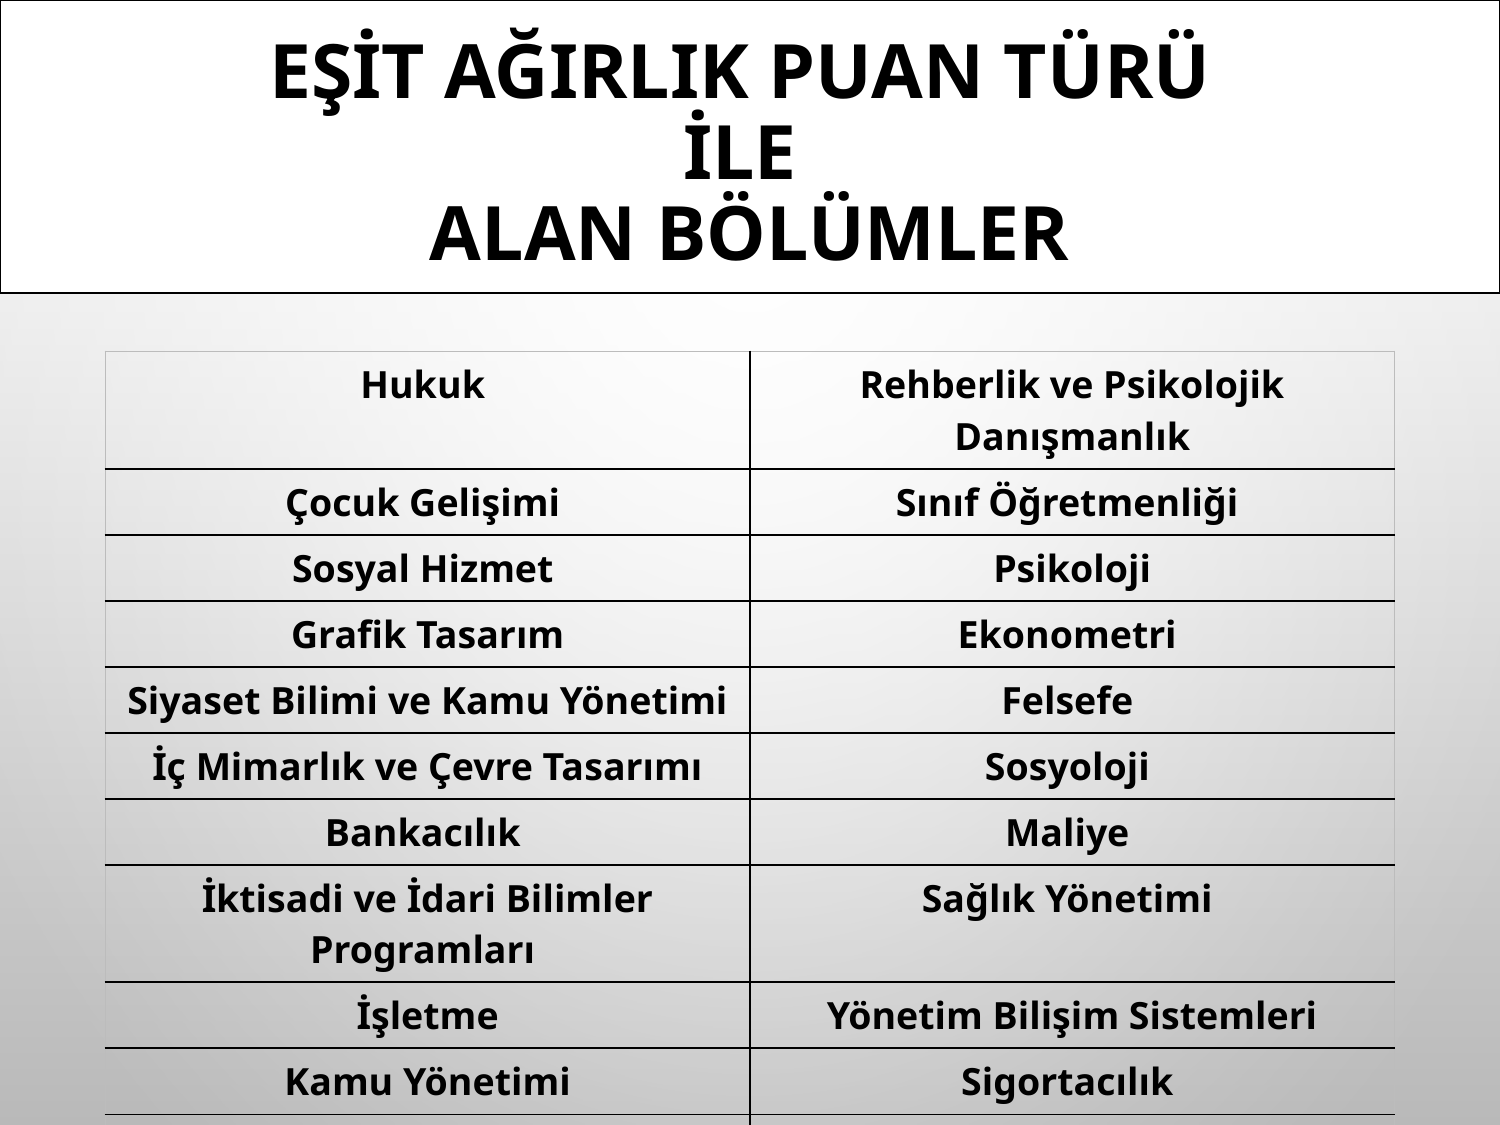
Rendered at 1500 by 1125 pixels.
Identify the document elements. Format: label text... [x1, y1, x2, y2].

table_cell İşletme [106, 983, 749, 1047]
table_cell Siyaset Bilimi ve Kamu Yönetimi [106, 668, 749, 732]
table_cell Ekonometri [751, 602, 1394, 666]
table_cell Kamu Yönetimi [106, 1049, 749, 1114]
table_cell Sigortacılık [751, 1049, 1394, 1114]
table_cell İç Mimarlık ve Çevre Tasarımı [106, 734, 749, 798]
table_cell Bankacılık [106, 800, 749, 864]
table_cell İktisadi ve İdari Bilimler Programları [106, 866, 749, 981]
table_cell Yönetim Bilişim Sistemleri [751, 983, 1394, 1047]
table_cell Uluslararası İlişkiler [106, 1115, 749, 1125]
table_header Hukuk [106, 352, 749, 468]
table_cell Sağlık Yönetimi [751, 866, 1394, 981]
table_cell Grafik Tasarım [106, 602, 749, 666]
table_cell Sınıf Öğretmenliği [751, 470, 1394, 534]
table_cell Sosyoloji [751, 734, 1394, 798]
table_cell Çocuk Gelişimi [106, 470, 749, 534]
table_cell Sosyal Hizmet [106, 536, 749, 600]
table_cell Felsefe [751, 668, 1394, 732]
table_header Rehberlik ve Psikolojik Danışmanlık [751, 352, 1394, 468]
picture [0, 294, 1500, 1125]
title EŞİT AĞIRLIK PUAN TÜRÜ İLE ALAN BÖLÜMLER [0, 0, 1500, 294]
table_cell Maliye [751, 800, 1394, 864]
table_cell Psikoloji [751, 536, 1394, 600]
table_cell Kamu Yönetimi [751, 1115, 1394, 1125]
